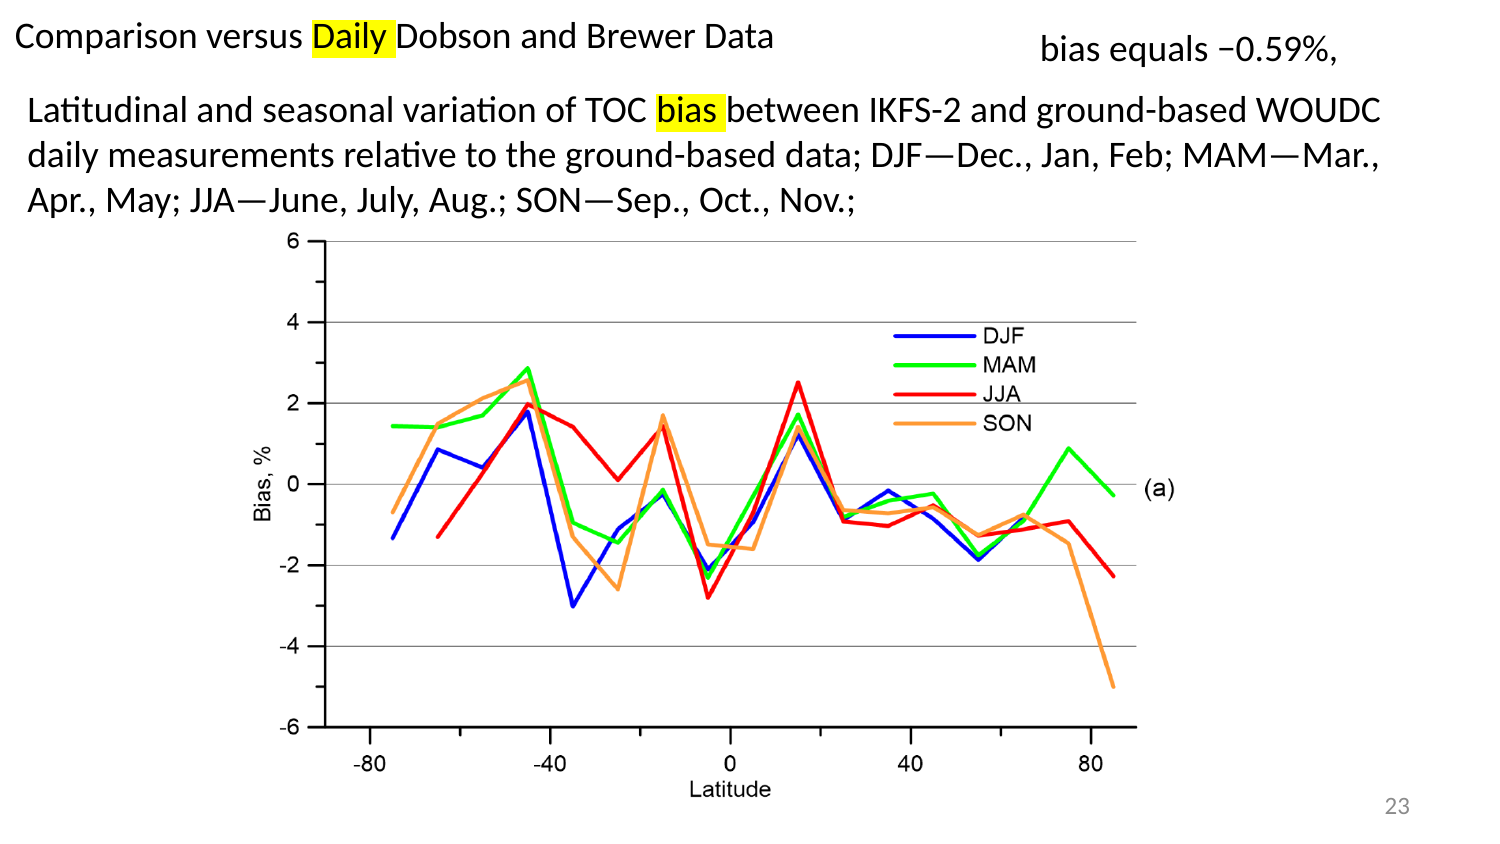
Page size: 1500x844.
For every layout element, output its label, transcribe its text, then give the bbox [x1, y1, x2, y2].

slide_number 23 [1074, 782, 1425, 827]
text_box bias equals −0.59%, [1025, 16, 1500, 77]
text_box Latitudinal and seasonal variation of TOC bias between IKFS-2 and ground-based WOUDC daily measurements relative to the ground-based data; DJF—Dec., Jan, Feb; MAM—Mar., Apr., May; JJA—June, July, Aug.; SON—Sep., Oct., Nov.; [12, 77, 1463, 228]
text_box Comparison versus Daily Dobson and Brewer Data [0, 3, 863, 63]
picture [249, 228, 1176, 802]
